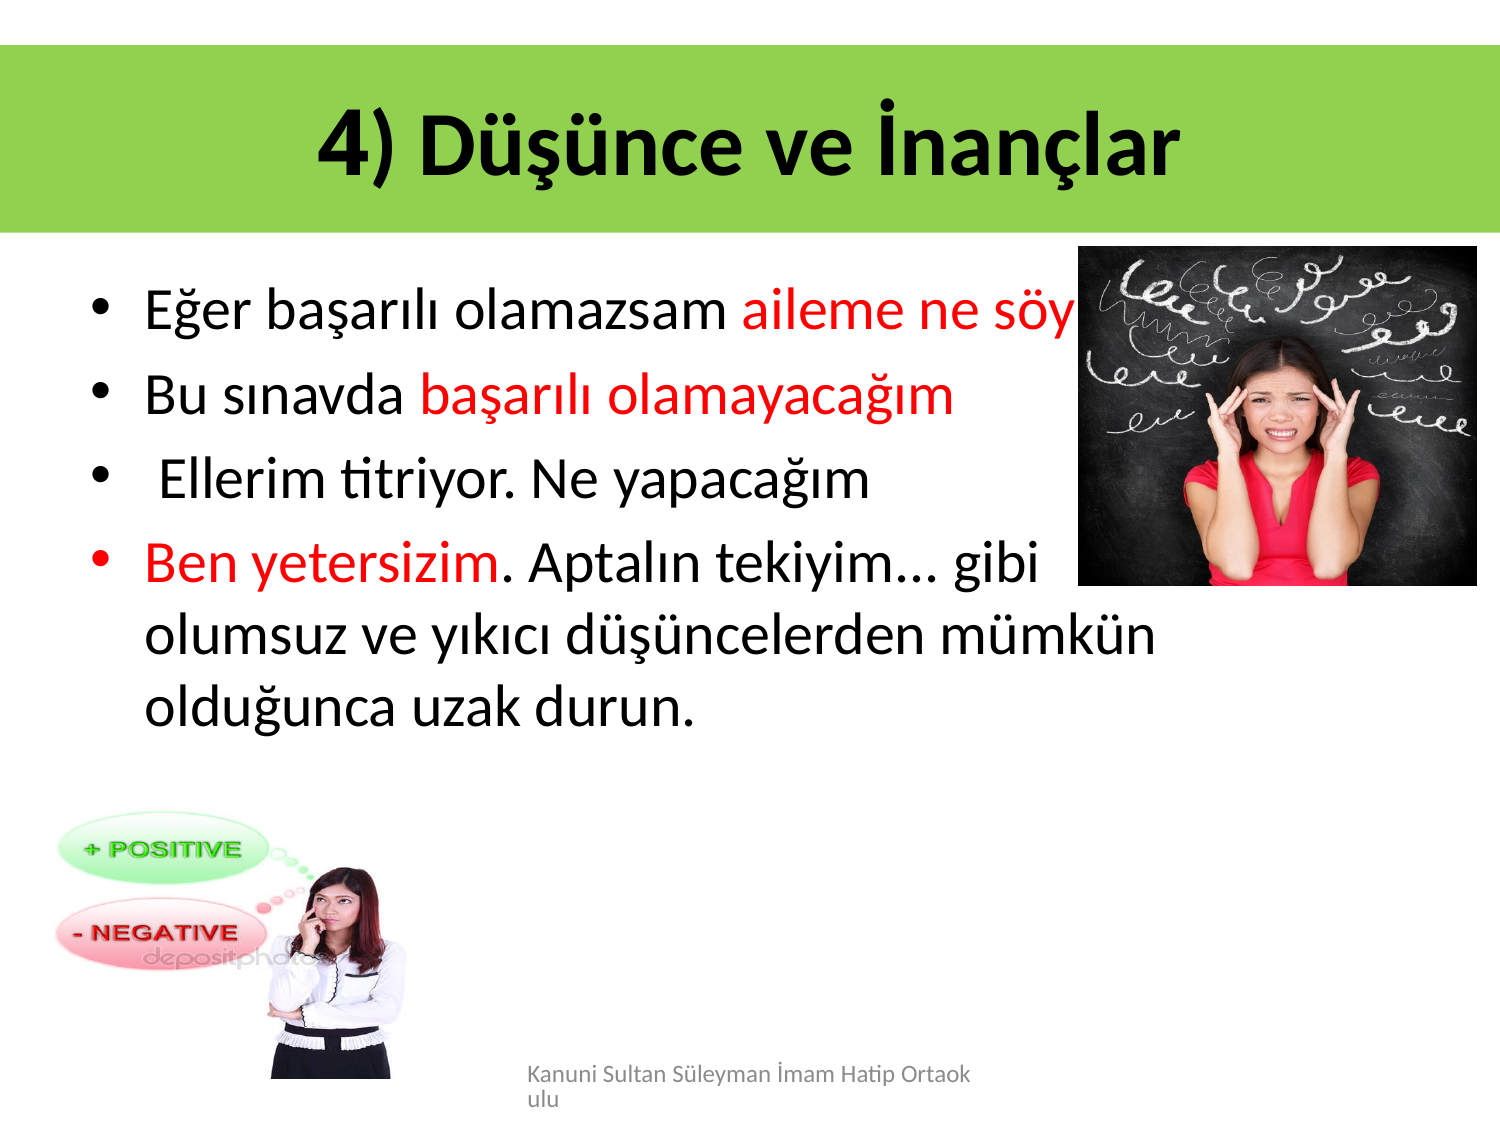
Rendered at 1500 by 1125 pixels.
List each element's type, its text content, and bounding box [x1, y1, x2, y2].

list Eğer başarılı olamazsam aileme ne söylerim Bu sınavda başarılı olamayacağım Ellerim titriyor. Ne yapacağım Ben yetersizim. Aptalın tekiyim... gibi olumsuz ve yıkıcı düşüncelerden mümkün olduğunca uzak durun. [75, 262, 1219, 821]
title 4) Düşünce ve İnançlar [0, 45, 1500, 233]
footer Kanuni Sultan Süleyman İmam Hatip Ortaokulu [512, 1042, 988, 1103]
picture [23, 796, 446, 1079]
picture [1077, 245, 1477, 587]
